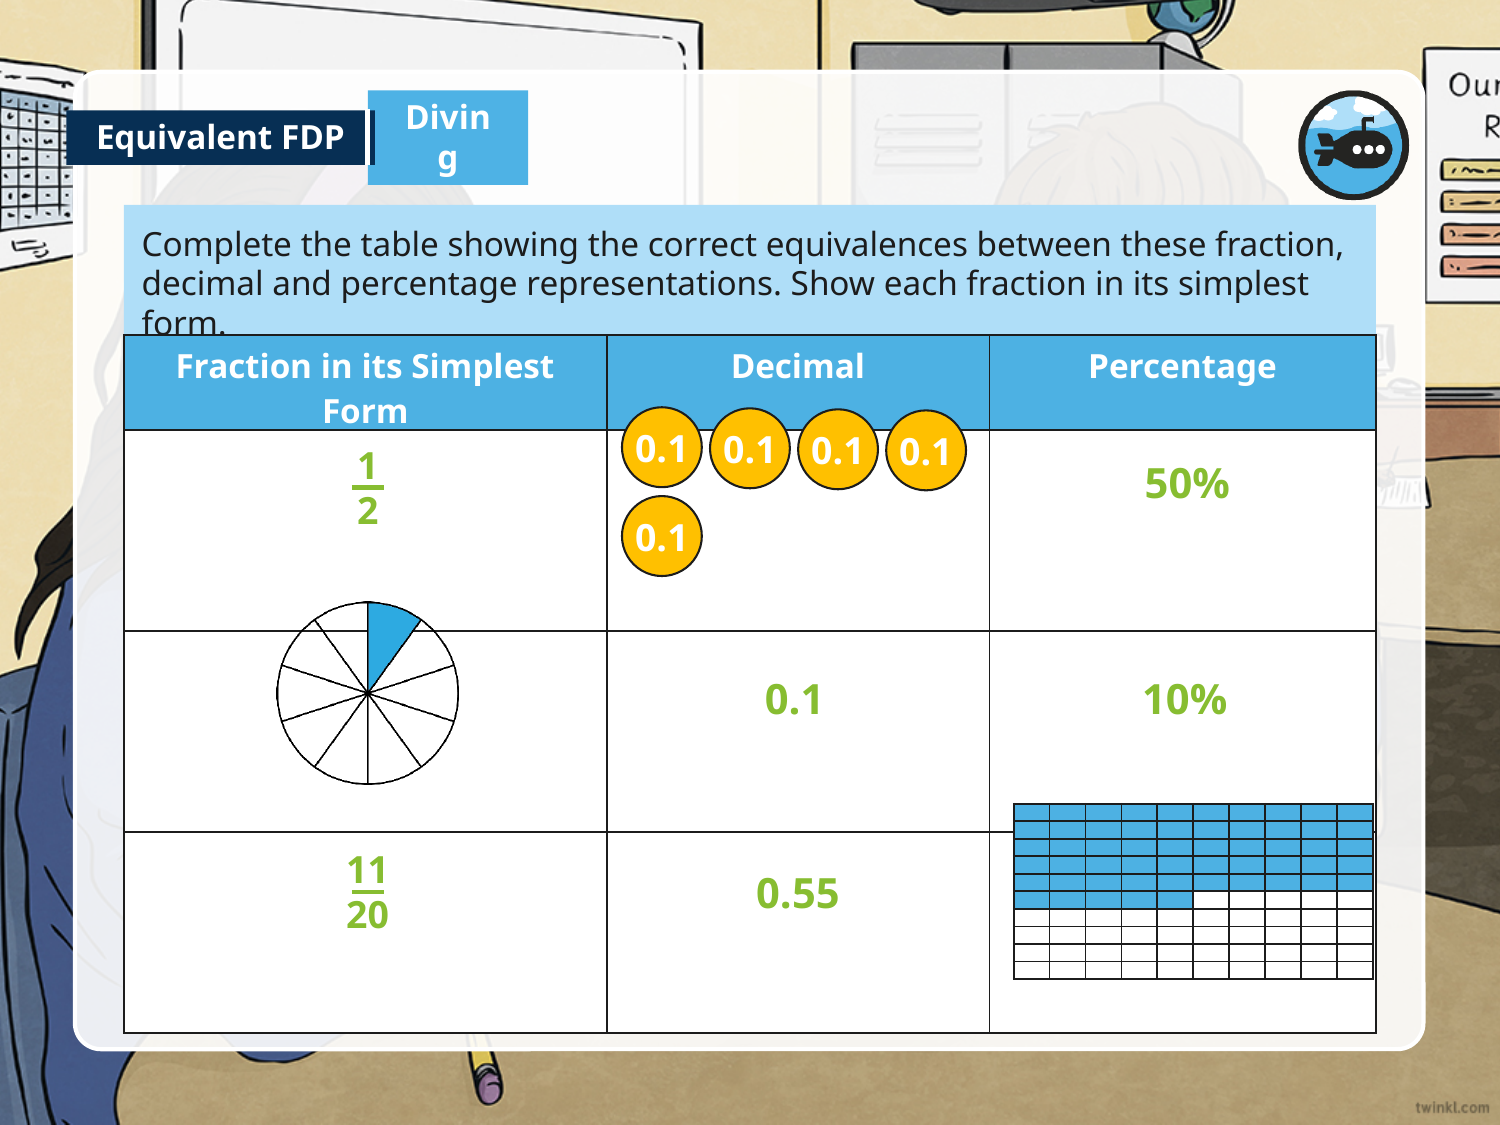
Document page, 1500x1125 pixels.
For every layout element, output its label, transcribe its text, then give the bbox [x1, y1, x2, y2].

table_cell [125, 833, 606, 1032]
table_cell [1194, 857, 1228, 873]
table_cell [1086, 962, 1121, 978]
table_cell [1230, 962, 1264, 978]
table_cell [1194, 927, 1228, 943]
table_cell [1015, 910, 1049, 926]
table_cell [1015, 945, 1049, 961]
table_cell [1086, 840, 1121, 855]
table_header Fraction in its Simplest Form [125, 336, 606, 429]
table_cell [1015, 840, 1049, 855]
table_cell [1122, 857, 1156, 873]
table_cell [1050, 875, 1085, 890]
table_cell [1158, 910, 1192, 926]
table_cell [1338, 910, 1372, 926]
table_cell [1158, 840, 1192, 855]
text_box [330, 838, 406, 945]
text_box 0.1 [620, 495, 703, 578]
table_cell [125, 431, 606, 630]
table_cell [1230, 945, 1264, 961]
table_cell [1266, 875, 1300, 890]
table_cell [1266, 927, 1300, 943]
table_header [1086, 805, 1121, 820]
table_cell [1122, 892, 1156, 908]
table_cell [1158, 875, 1192, 890]
table_cell [1122, 962, 1156, 978]
table_cell [1338, 822, 1372, 838]
text_box 0.1 [708, 407, 791, 490]
table_cell [1302, 910, 1336, 926]
table_cell [1266, 910, 1300, 926]
table_cell [1086, 875, 1121, 890]
table_cell [1338, 927, 1372, 943]
text_box 50% [1129, 449, 1246, 515]
table_cell [1015, 857, 1049, 873]
text_box Complete the table showing the correct equivalences between these fraction, decimal and percentage representations. Show each fraction in its simplest form. [123, 204, 1376, 334]
table_cell [1158, 927, 1192, 943]
table_cell [1158, 945, 1192, 961]
table_cell [1050, 927, 1085, 943]
table_cell [1194, 892, 1228, 908]
picture [0, 0, 1500, 1125]
table_cell [990, 632, 1375, 831]
table_cell [1122, 945, 1156, 961]
table_cell [1338, 857, 1372, 873]
table_cell [1302, 927, 1336, 943]
table_cell [1158, 822, 1192, 838]
table_cell [1230, 875, 1264, 890]
table_cell [1302, 840, 1336, 855]
table_cell [1302, 892, 1336, 908]
table_cell [1266, 962, 1300, 978]
table_cell [1086, 945, 1121, 961]
table_cell [1015, 962, 1049, 978]
table_cell [1266, 892, 1300, 908]
table_cell [1194, 840, 1228, 855]
table_header [1158, 805, 1192, 820]
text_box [342, 434, 393, 541]
table_cell [1230, 910, 1264, 926]
table_cell [1194, 910, 1228, 926]
table_cell [1266, 822, 1300, 838]
table_cell [1338, 875, 1372, 890]
table_cell [1302, 945, 1336, 961]
table_cell [1015, 892, 1049, 908]
table_header Percentage [990, 336, 1375, 429]
table_header [1338, 805, 1372, 820]
text_box Diving [367, 90, 529, 185]
text_box 0.55 [741, 859, 855, 924]
table_cell [1122, 822, 1156, 838]
table_cell [1302, 962, 1336, 978]
table_cell [990, 833, 1375, 1032]
table_cell [1050, 910, 1085, 926]
table_cell [1086, 822, 1121, 838]
text_box 10% [1127, 665, 1243, 731]
table_cell [1050, 945, 1085, 961]
table_cell [1302, 875, 1336, 890]
table_cell [1158, 892, 1192, 908]
table_cell [1050, 962, 1085, 978]
table_cell [1302, 822, 1336, 838]
table_cell [1086, 892, 1121, 908]
table_cell [1050, 840, 1085, 855]
table_cell [990, 431, 1375, 630]
table_cell [1086, 857, 1121, 873]
table_cell [1122, 910, 1156, 926]
table_cell [1230, 892, 1264, 908]
table_cell [1194, 875, 1228, 890]
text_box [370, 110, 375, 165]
table_cell [1338, 892, 1372, 908]
table_cell [608, 632, 989, 831]
table_cell [1338, 962, 1372, 978]
table_header [1230, 805, 1264, 820]
table_cell [1338, 840, 1372, 855]
table_cell [1266, 945, 1300, 961]
text_box 0.1 [750, 665, 840, 731]
table_cell [1050, 857, 1085, 873]
table_cell [1122, 927, 1156, 943]
table_header [1194, 805, 1228, 820]
table_cell [1122, 840, 1156, 855]
table_cell [1302, 857, 1336, 873]
text_box Equivalent FDP [66, 110, 365, 165]
table_cell [1266, 857, 1300, 873]
table_cell [125, 632, 606, 831]
table_header Decimal [608, 336, 989, 429]
table_cell [1050, 822, 1085, 838]
text_box 0.1 [885, 409, 968, 492]
table_cell [608, 431, 989, 630]
table_cell [1230, 857, 1264, 873]
table_header [1122, 805, 1156, 820]
table_cell [1015, 927, 1049, 943]
table_cell [1086, 927, 1121, 943]
table_cell [1230, 840, 1264, 855]
table_cell [1230, 927, 1264, 943]
table_header [1050, 805, 1085, 820]
table_cell [1158, 857, 1192, 873]
table_cell [1015, 822, 1049, 838]
table_cell [1122, 875, 1156, 890]
table_cell [1194, 822, 1228, 838]
table_cell [1015, 875, 1049, 890]
table_cell [608, 833, 989, 1032]
table_cell [1266, 840, 1300, 855]
table_cell [1158, 962, 1192, 978]
table_header [1266, 805, 1300, 820]
table_cell [1194, 962, 1228, 978]
text_box 0.1 [620, 406, 703, 489]
table_cell [1086, 910, 1121, 926]
table_cell [1050, 892, 1085, 908]
table_cell [1230, 822, 1264, 838]
text_box 0.1 [797, 408, 880, 491]
table_cell [1338, 945, 1372, 961]
table_cell [1194, 945, 1228, 961]
table_header [1302, 805, 1336, 820]
table_header [1015, 805, 1049, 820]
